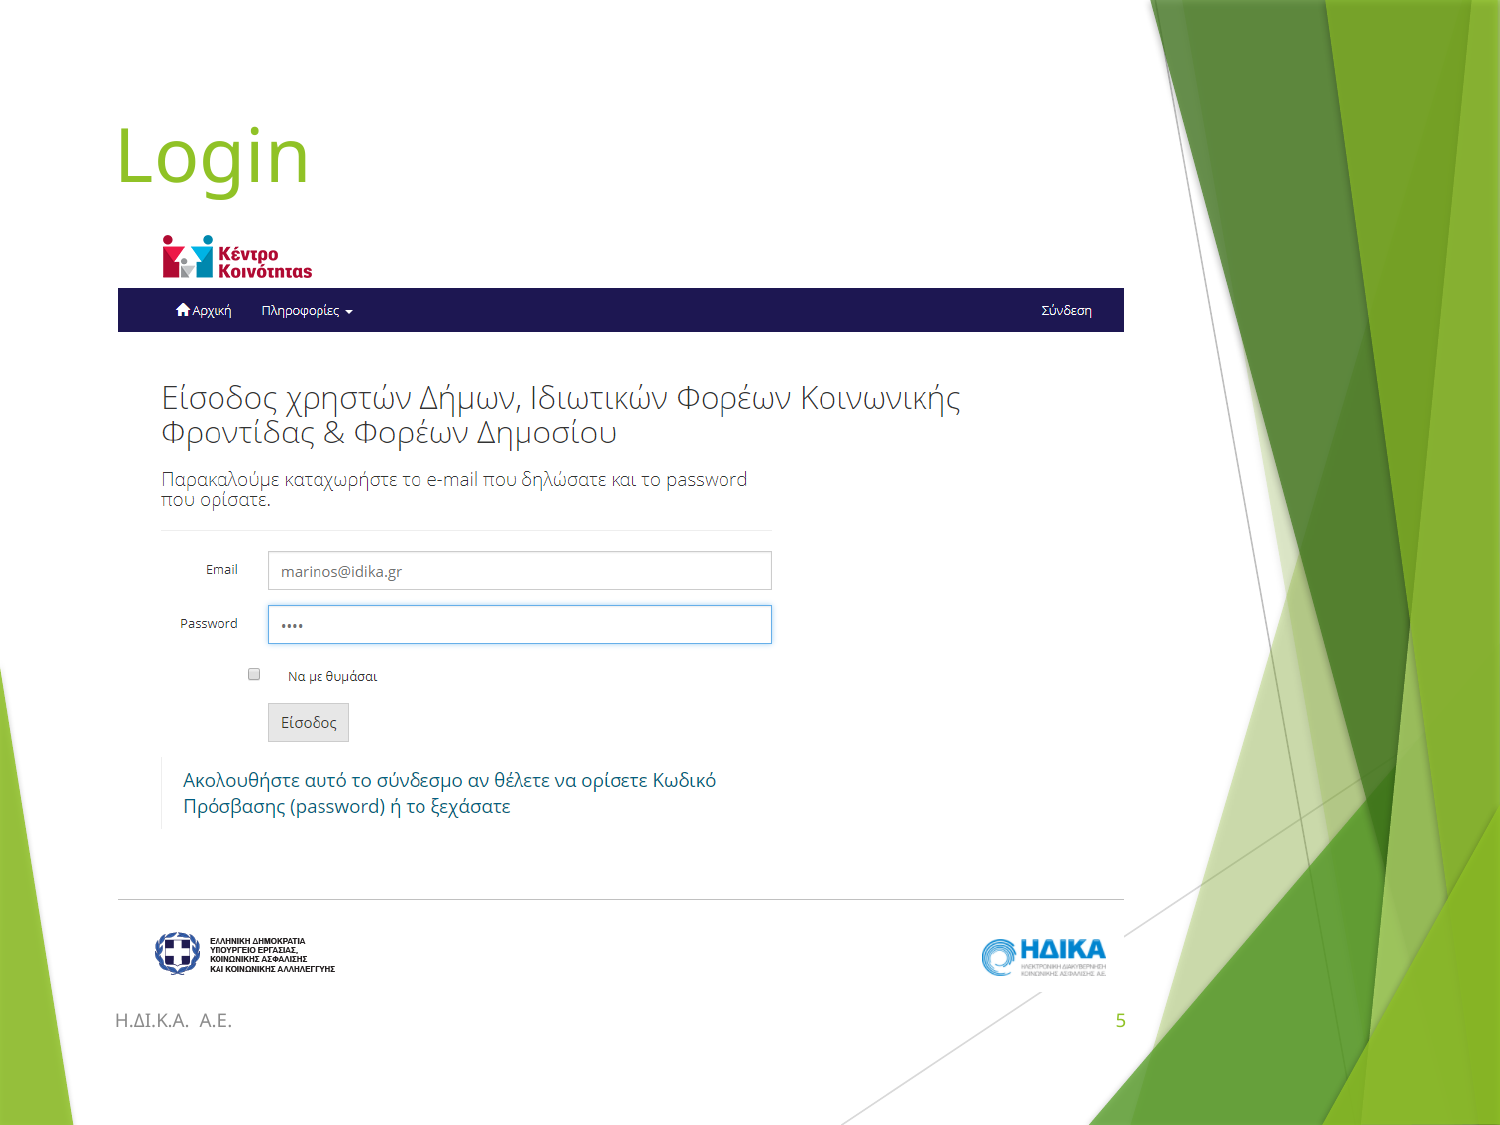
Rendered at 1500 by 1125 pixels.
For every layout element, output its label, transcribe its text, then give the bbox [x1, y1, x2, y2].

slide_number 5 [1057, 991, 1142, 1051]
title Login [99, 99, 1142, 317]
picture [117, 220, 1124, 992]
footer Η.ΔΙ.Κ.Α. Α.Ε. [99, 991, 859, 1051]
